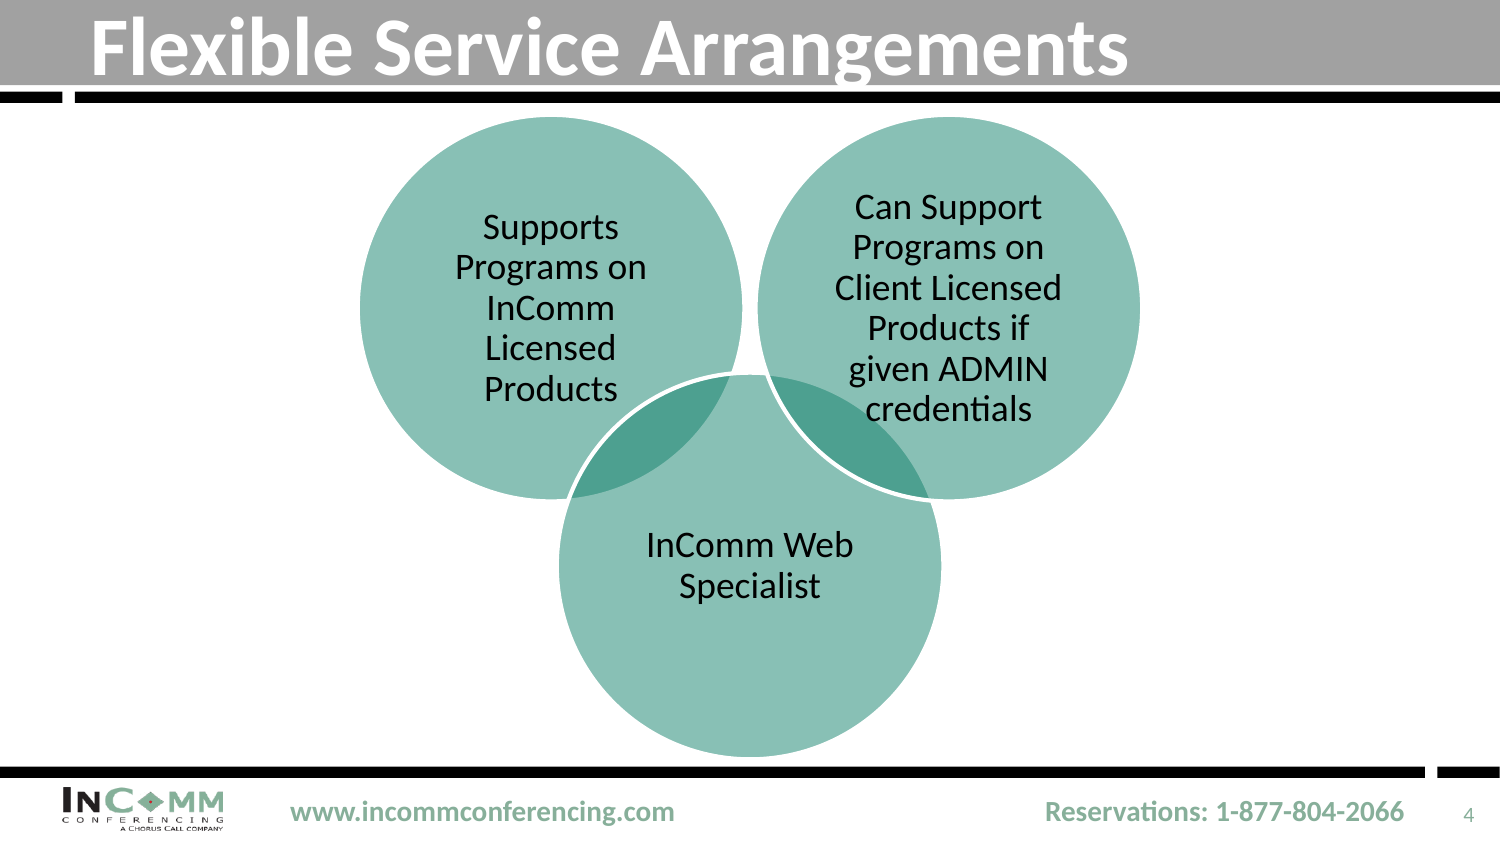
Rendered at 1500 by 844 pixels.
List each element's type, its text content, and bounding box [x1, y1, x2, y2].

footer www.incommconferencing.com Reservations: 1-877-804-2066 [275, 789, 1425, 835]
title Flexible Service Arrangements [75, 0, 1425, 86]
slide_number 4 [1437, 789, 1500, 835]
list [74, 114, 1426, 760]
picture [62, 787, 223, 831]
